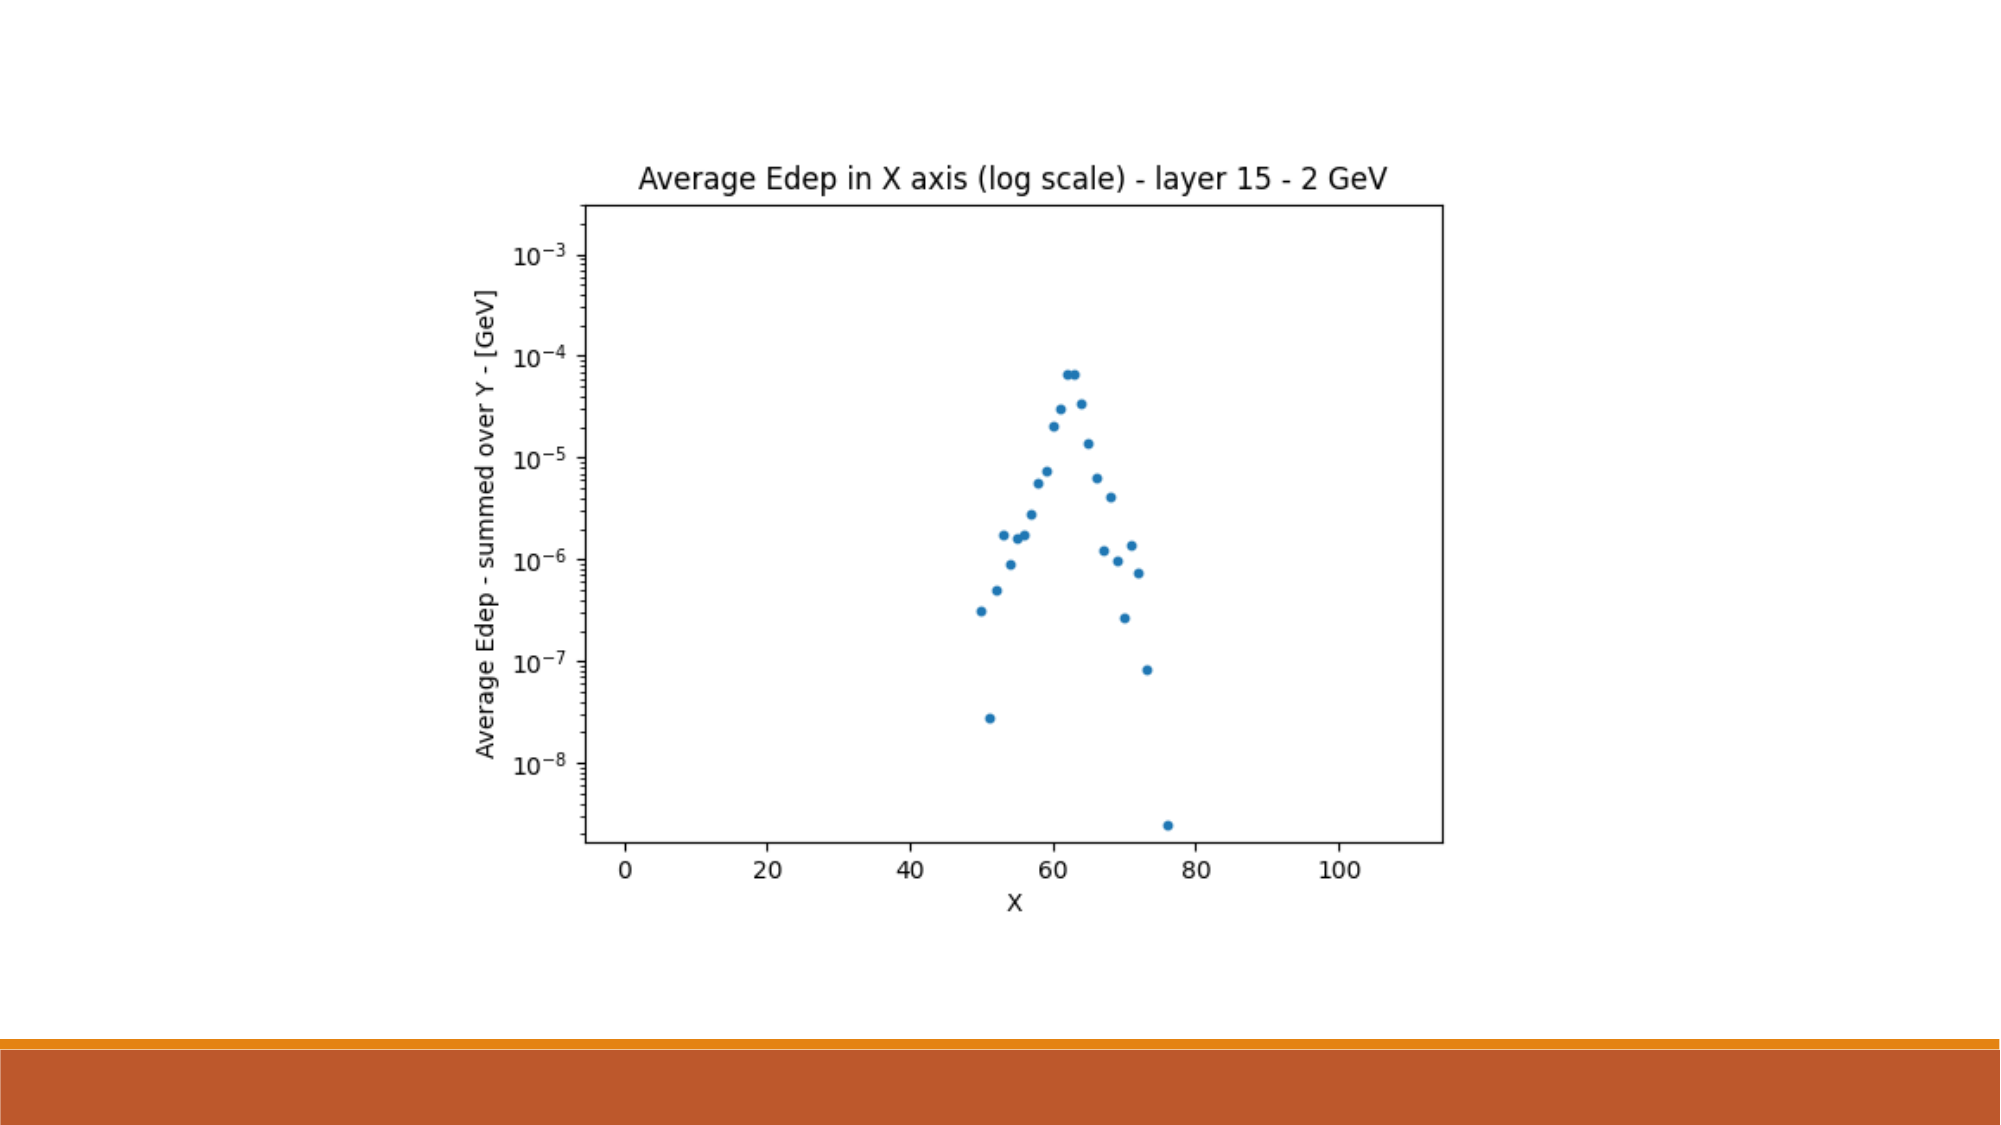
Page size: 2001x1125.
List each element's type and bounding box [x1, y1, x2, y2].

picture [447, 104, 1553, 935]
